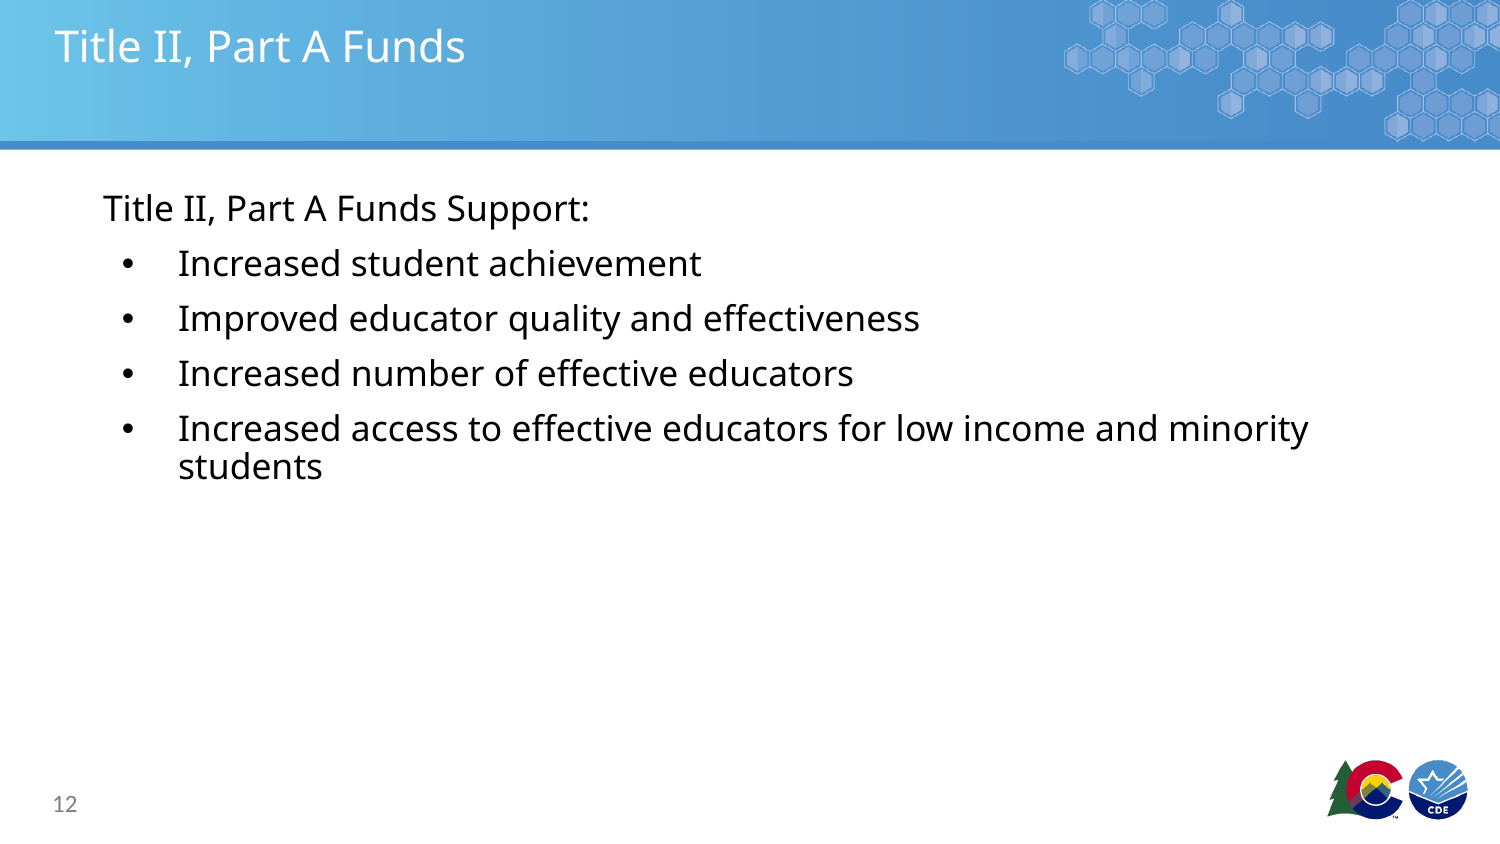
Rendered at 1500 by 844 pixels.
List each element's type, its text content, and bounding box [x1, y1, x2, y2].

picture [0, 0, 1500, 150]
slide_number 12 [40, 782, 379, 827]
list Title II, Part A Funds Support: Increased student achievement Improved educator quality and effectiveness Increased number of effective educators Increased access to effective educators for low income and minority students [103, 191, 1397, 727]
title Title II, Part A Funds [54, 25, 1047, 136]
picture [1326, 759, 1468, 820]
